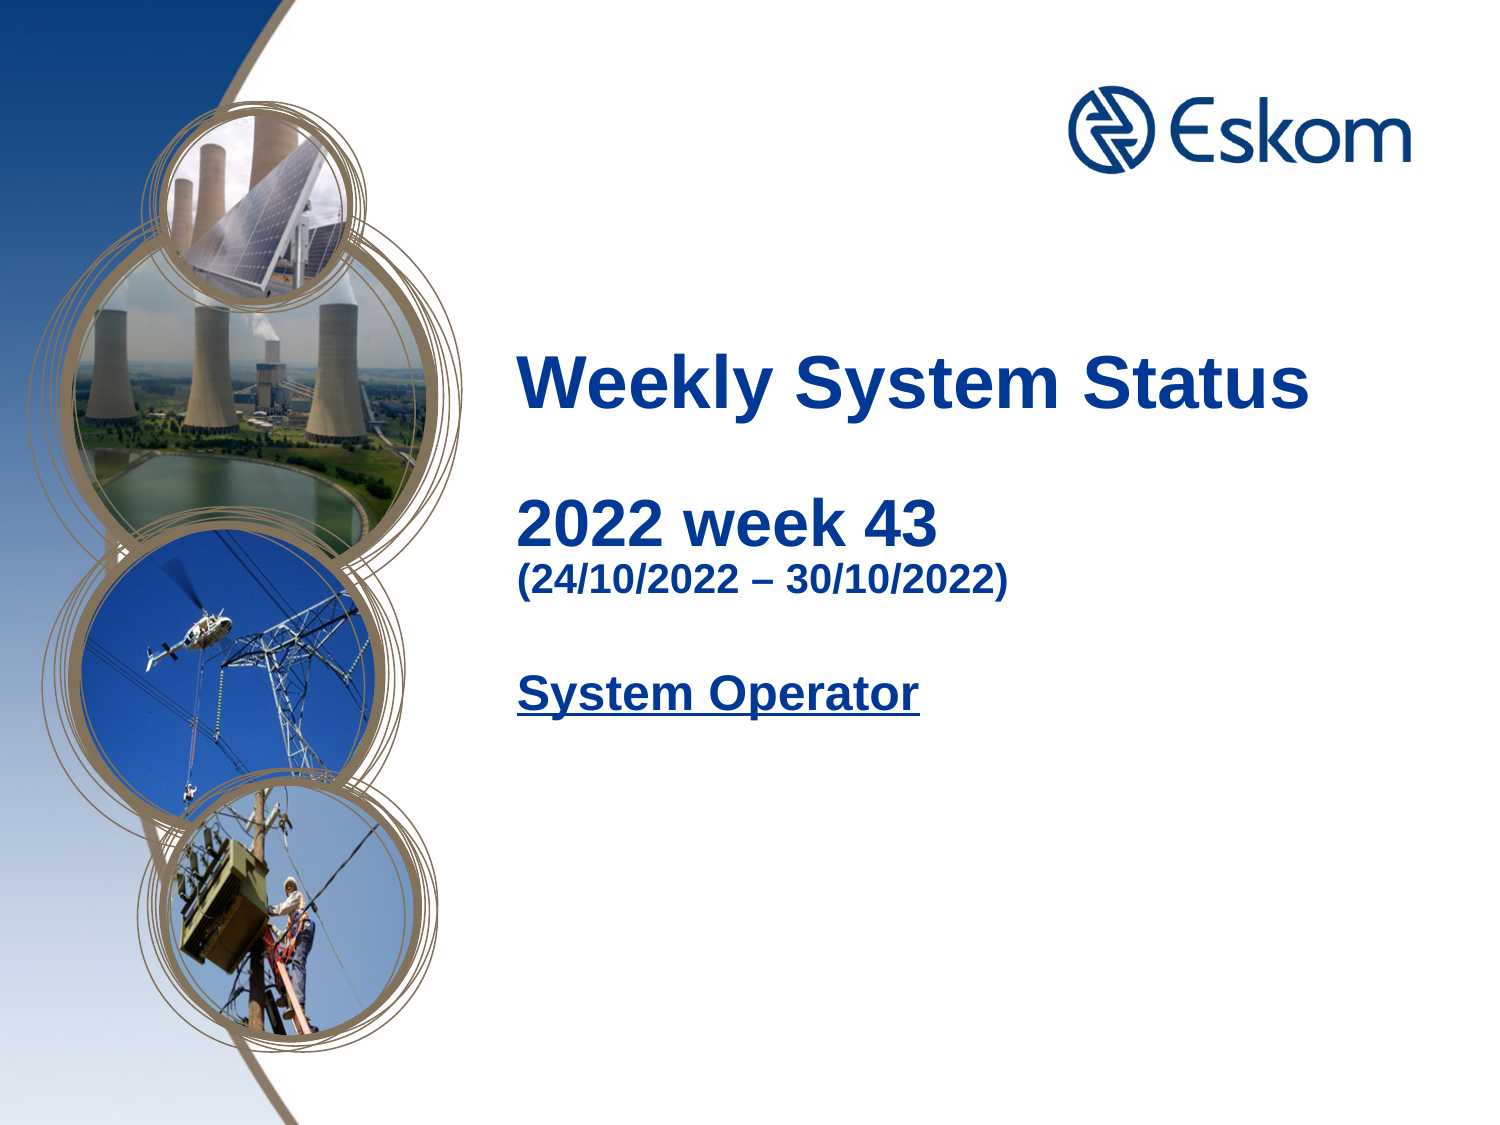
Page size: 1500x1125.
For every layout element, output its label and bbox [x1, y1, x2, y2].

text_box [137, 768, 438, 1053]
text_box [41, 506, 406, 850]
text_box [0, 0, 1500, 1125]
text_box [141, 101, 367, 313]
text_box [27, 196, 462, 607]
